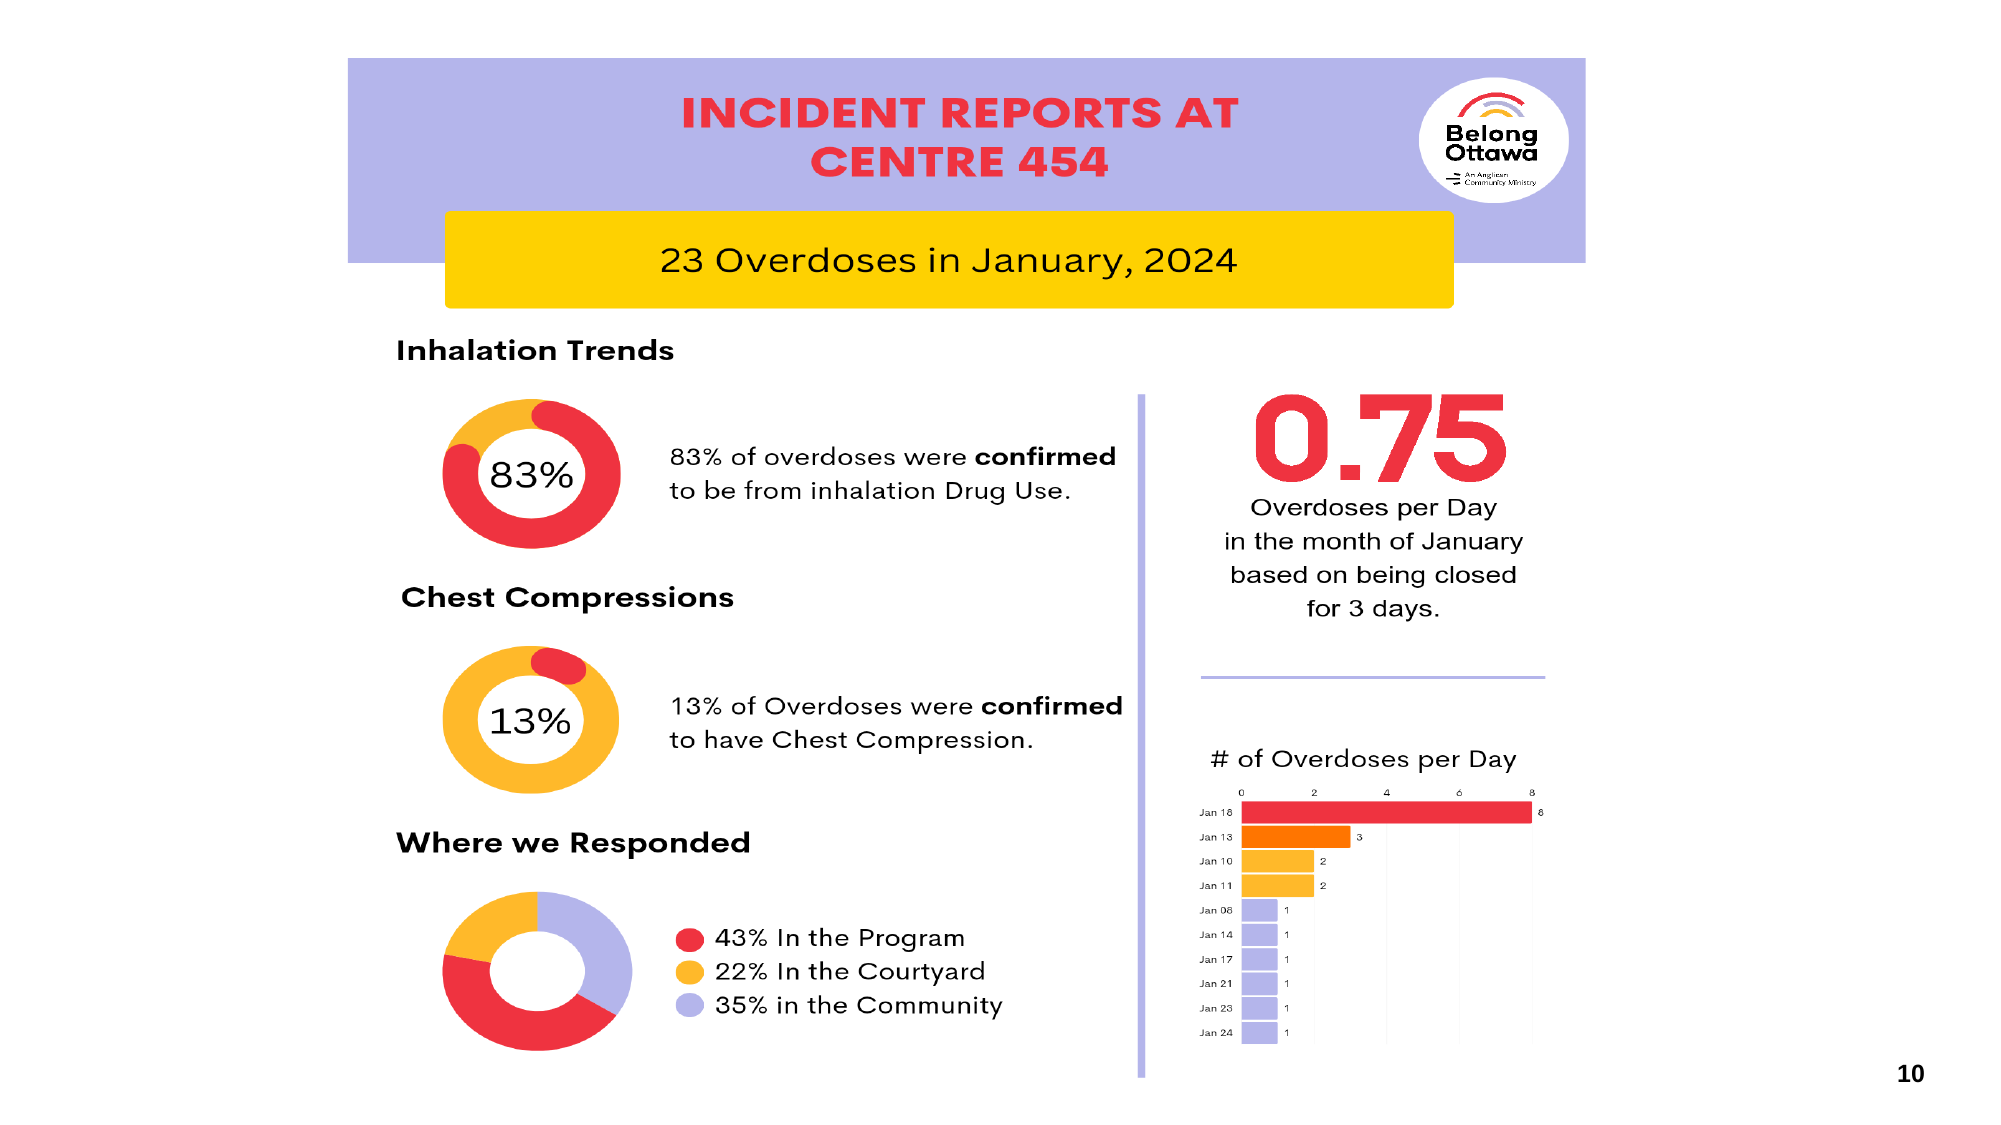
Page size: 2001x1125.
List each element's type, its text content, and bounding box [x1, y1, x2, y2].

picture [347, 58, 1586, 1107]
slide_number 10 [1862, 1042, 1926, 1103]
